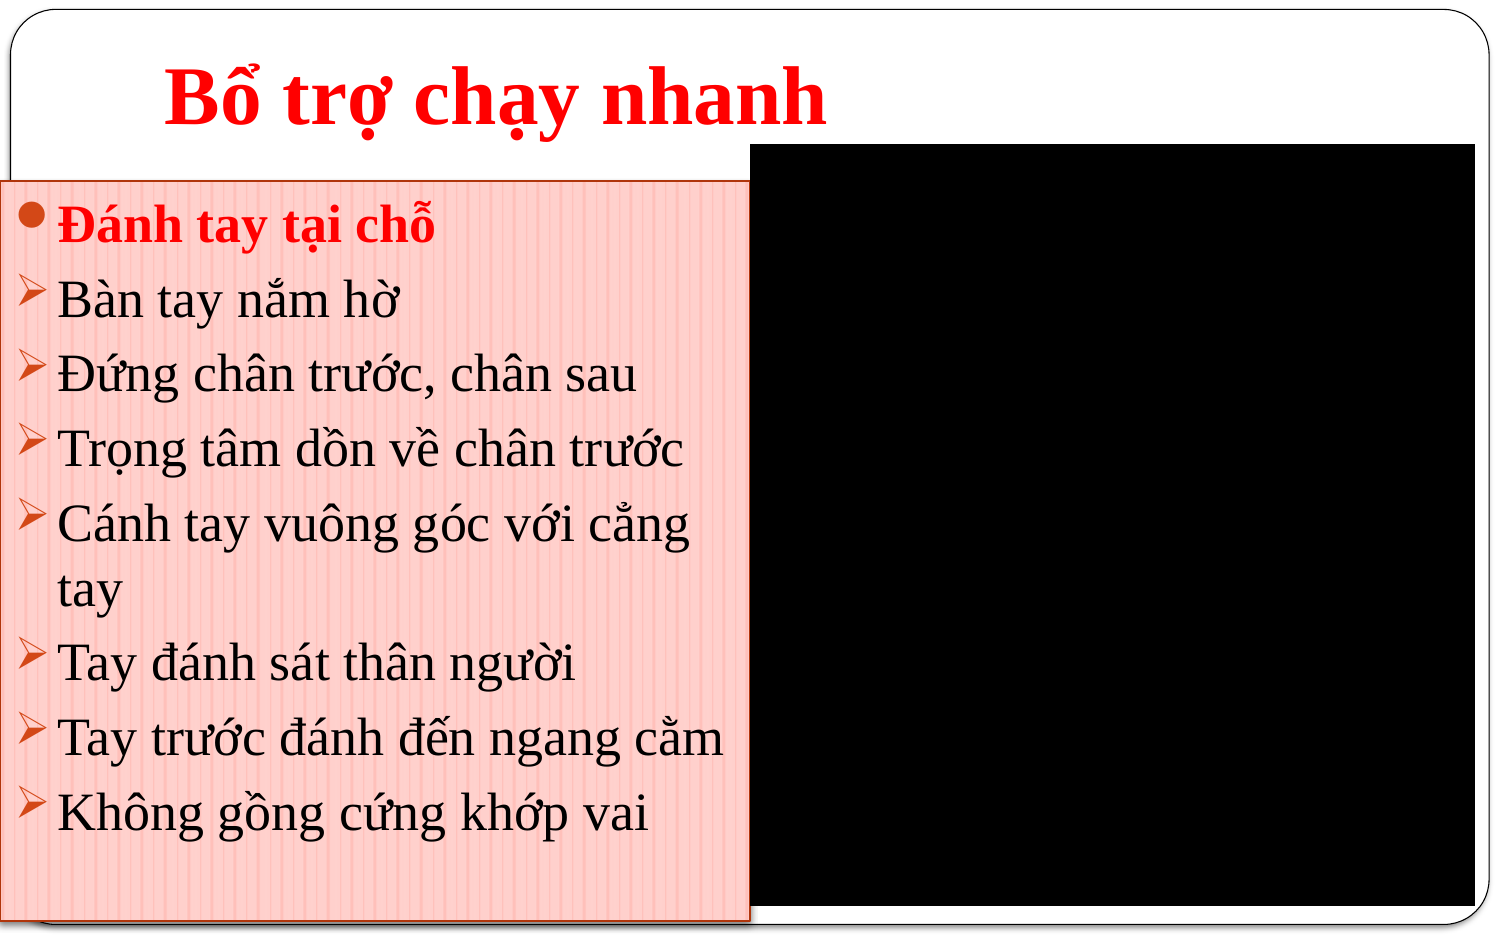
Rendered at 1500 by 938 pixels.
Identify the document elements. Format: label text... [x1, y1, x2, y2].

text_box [749, 143, 1476, 907]
list Đánh tay tại chỗ Bàn tay nắm hờ Đứng chân trước, chân sau Trọng tâm dồn về chân trước Cánh tay vuông góc với cẳng tay Tay đánh sát thân người Tay trước đánh đến ngang cằm Không gồng cứng khớp vai [0, 180, 751, 922]
title Bổ trợ chạy nhanh [150, 0, 1425, 157]
